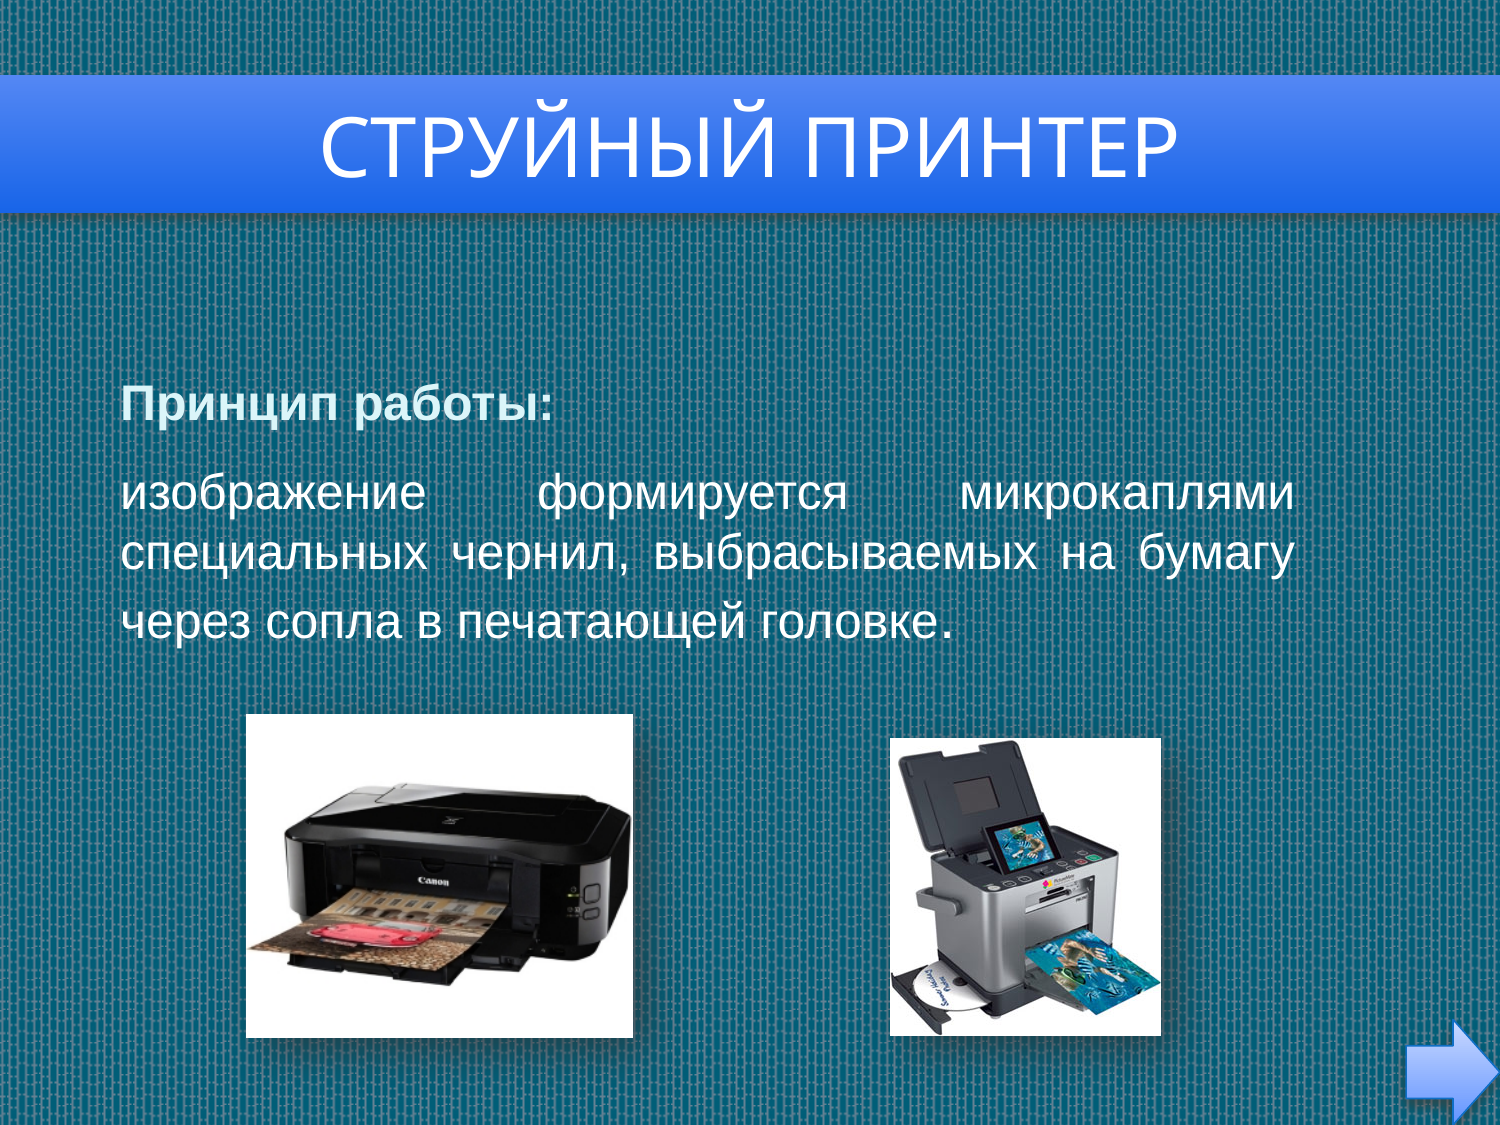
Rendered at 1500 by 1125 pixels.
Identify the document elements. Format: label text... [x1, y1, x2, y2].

text_box [1405, 1018, 1500, 1125]
picture [245, 714, 633, 1038]
text_box Принцип работы: изображение формируется микрокаплями специальных чернил, выбрасываемых на бумагу через сопла в печатающей головке. [105, 363, 1311, 658]
picture [890, 737, 1161, 1036]
title Струйный принтер [0, 75, 1500, 213]
